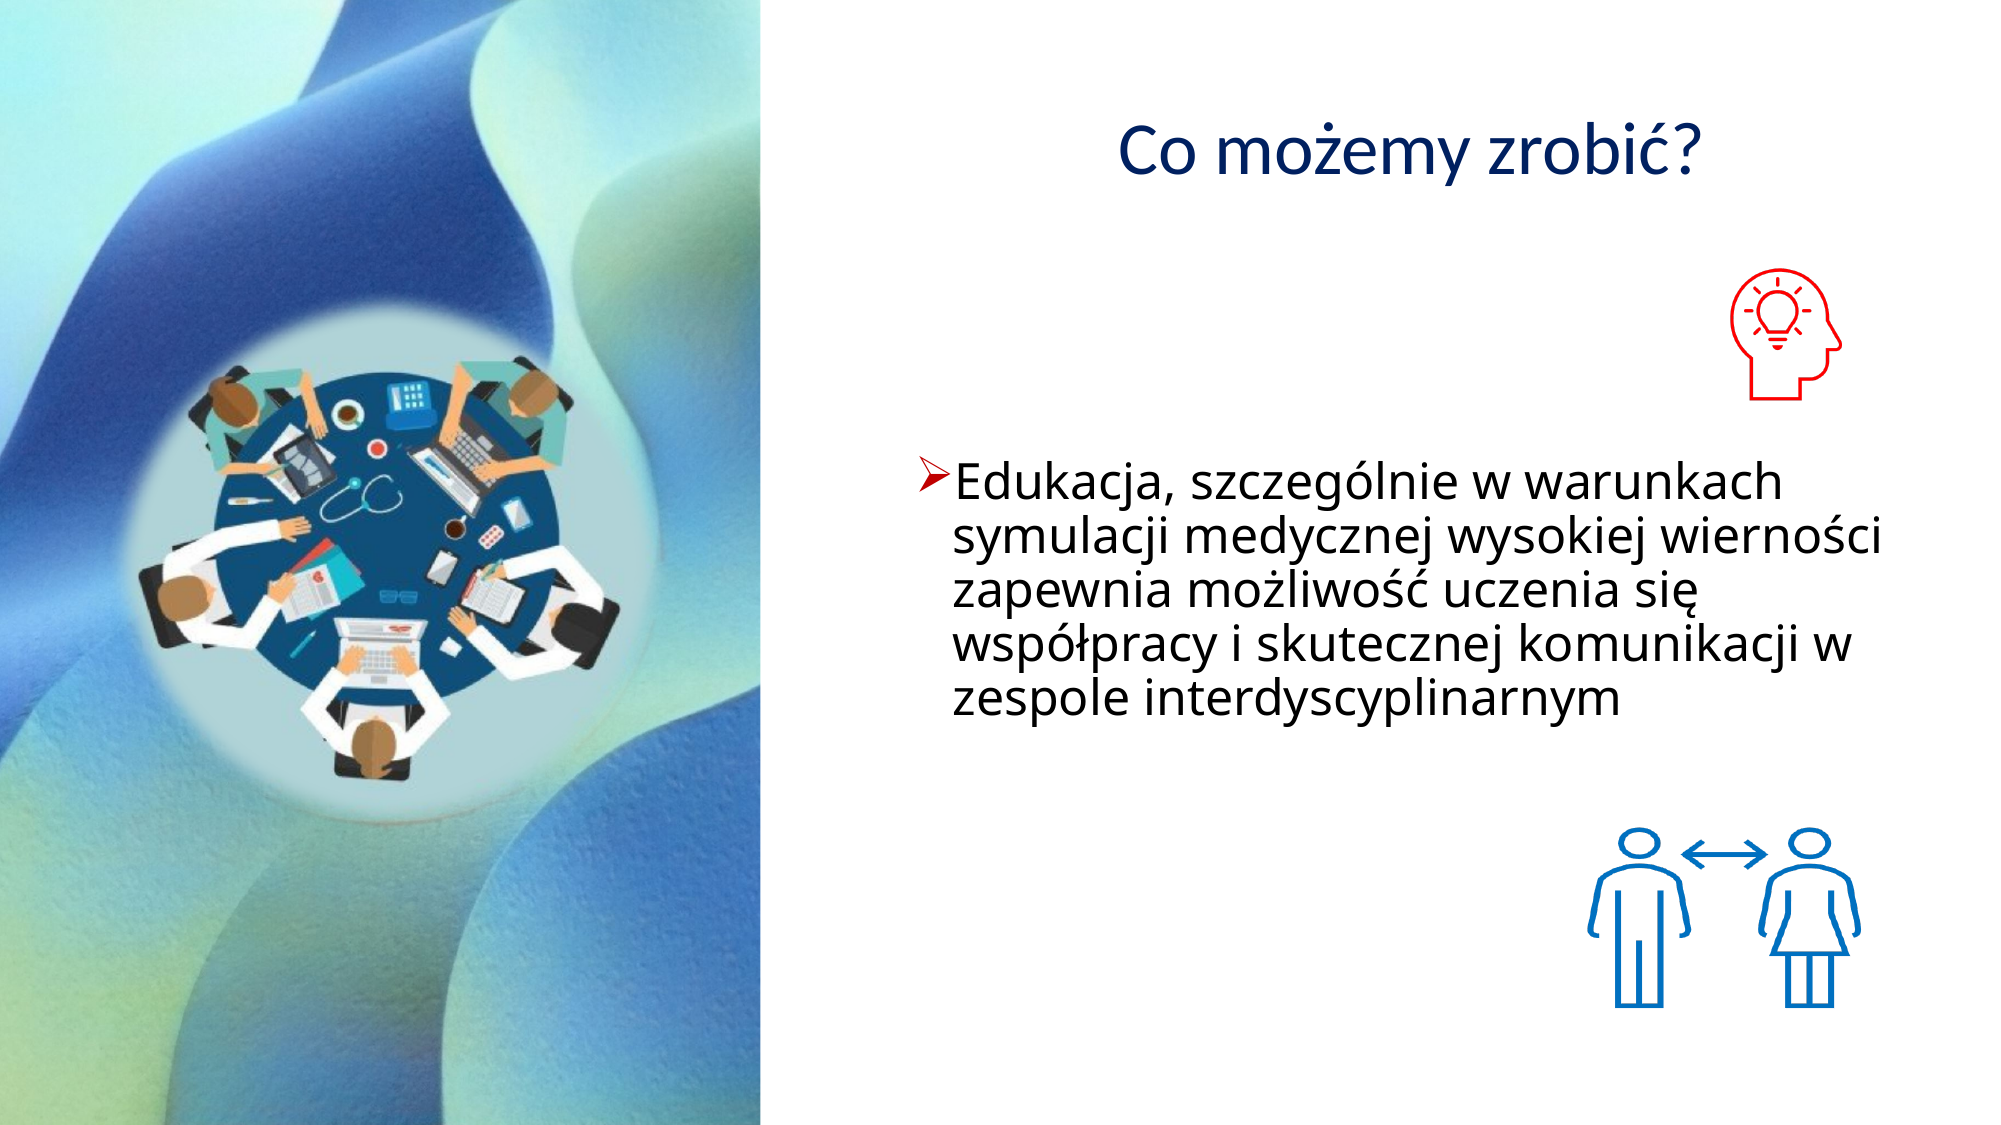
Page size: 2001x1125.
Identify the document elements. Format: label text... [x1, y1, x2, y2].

list Edukacja, szczególnie w warunkach symulacji medycznej wysokiej wierności zapewnia możliwość uczenia się współpracy i skutecznej komunikacji w zespole interdyscyplinarnym [900, 218, 1925, 1087]
picture [0, 0, 761, 1125]
title [814, 103, 1895, 379]
text_box Co możemy zrobić? [899, 102, 1925, 199]
picture [1707, 259, 1865, 416]
picture [1578, 809, 1870, 1026]
